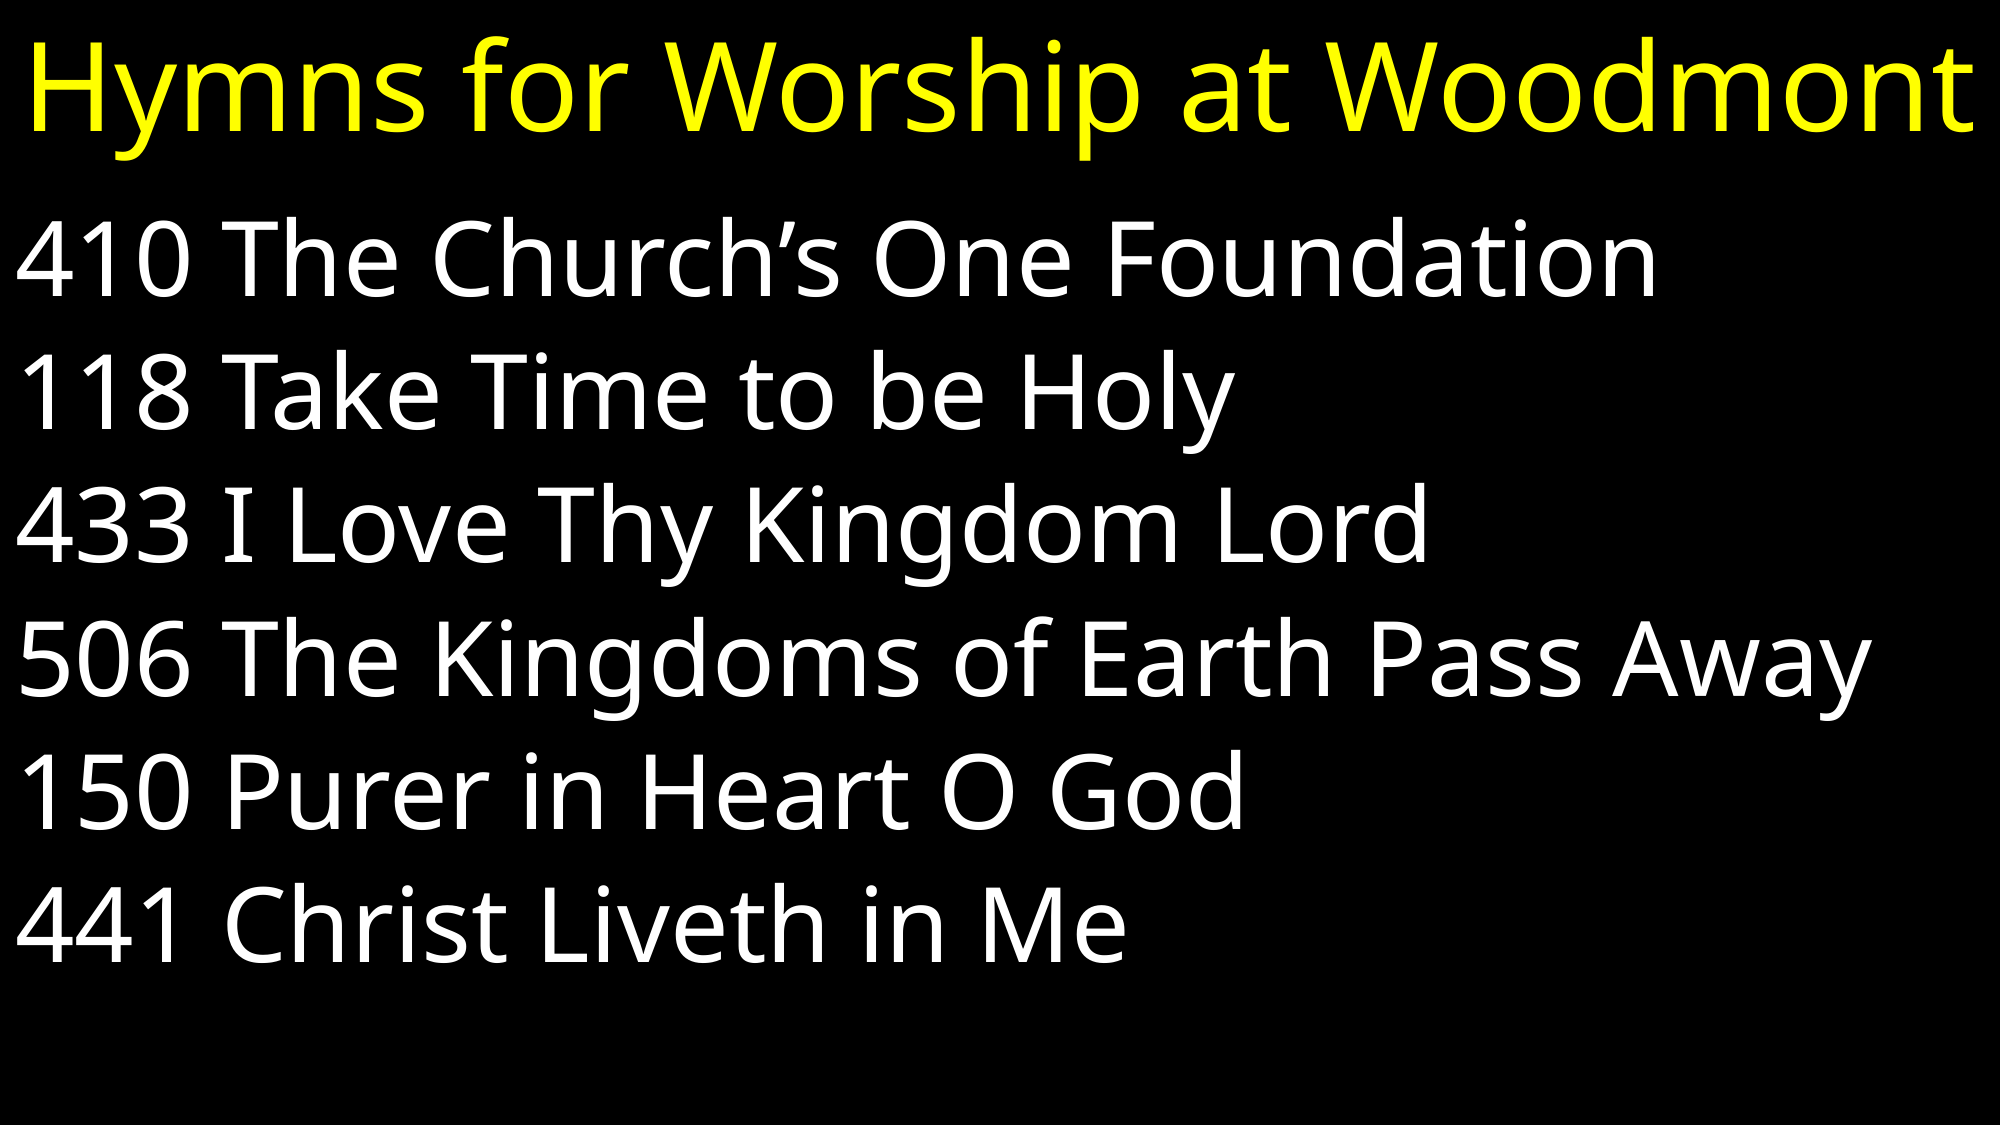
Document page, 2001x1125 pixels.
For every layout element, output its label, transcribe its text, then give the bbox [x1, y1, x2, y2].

list 410 The Church’s One Foundation 118 Take Time to be Holy 433 I Love Thy Kingdom Lord 506 The Kingdoms of Earth Pass Away 150 Purer in Heart O God 441 Christ Liveth in Me [0, 198, 2000, 1125]
title Hymns for Worship at Woodmont [0, 0, 2000, 183]
